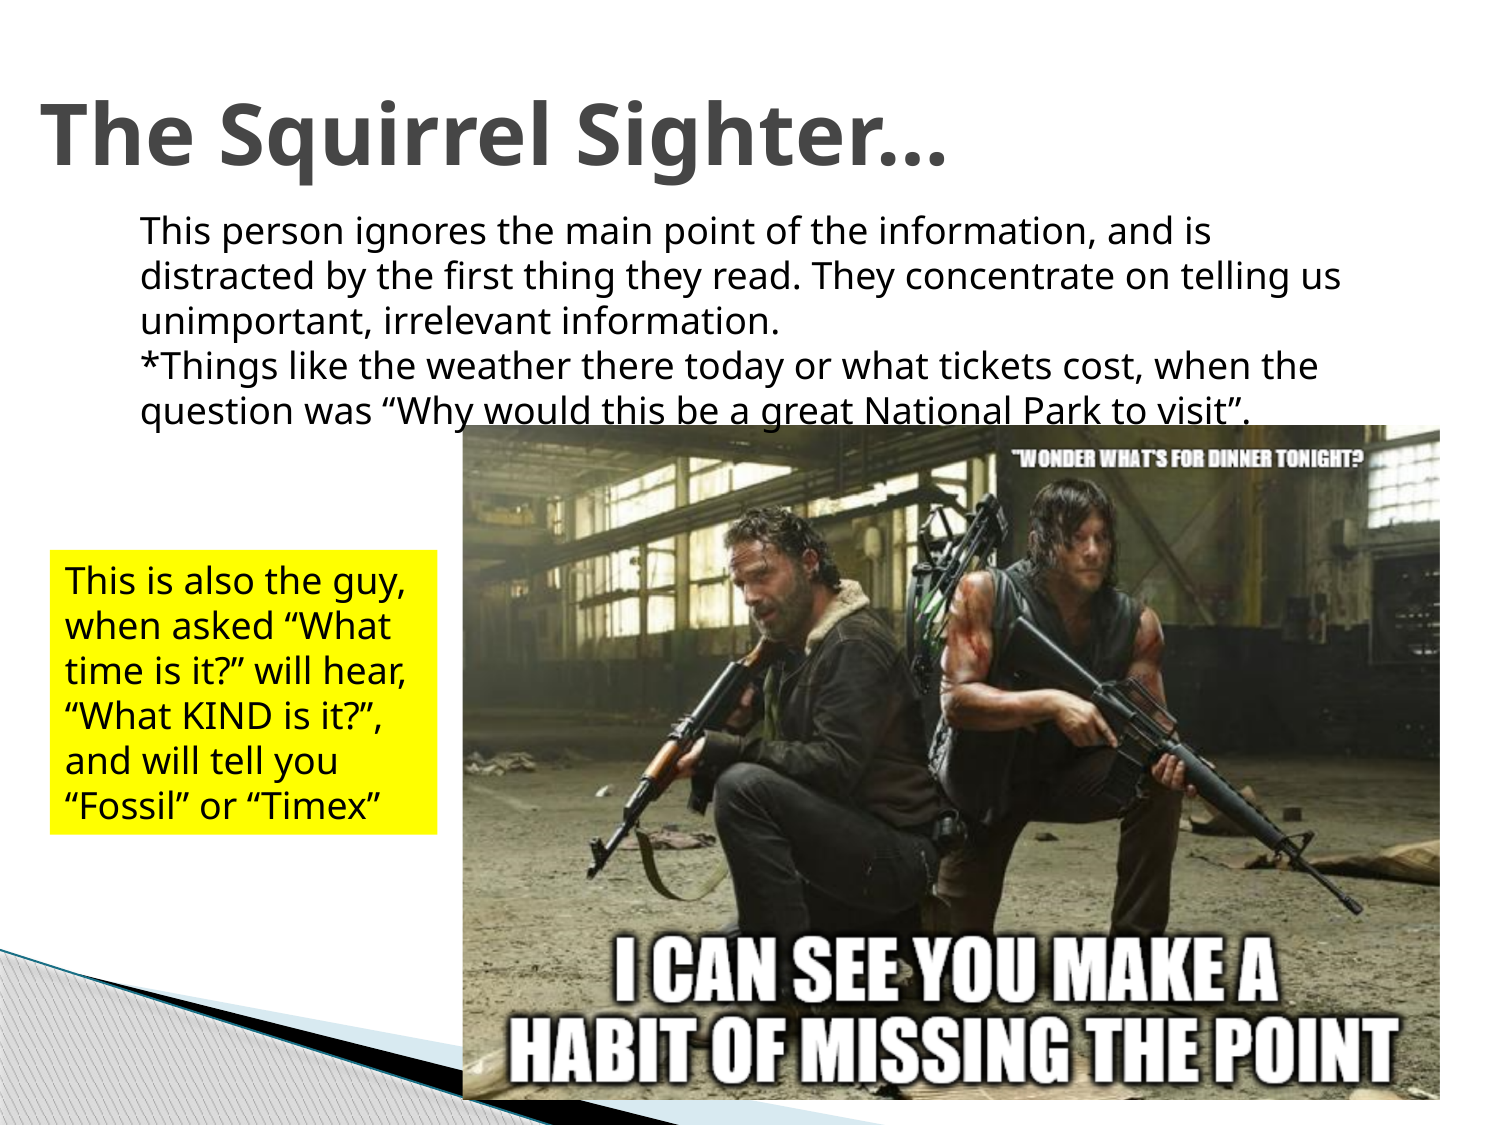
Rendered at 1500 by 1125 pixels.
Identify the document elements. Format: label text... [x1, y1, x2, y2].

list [462, 424, 1444, 1101]
text_box This person ignores the main point of the information, and is distracted by the first thing they read. They concentrate on telling us unimportant, irrelevant information. *Things like the weather there today or what tickets cost, when the question was “Why would this be a great National Park to visit”. [124, 199, 1400, 440]
title The Squirrel Sighter… [24, 37, 988, 225]
text_box This is also the guy, when asked “What time is it?” will hear, “What KIND is it?”, and will tell you “Fossil” or “Timex” [49, 549, 438, 835]
